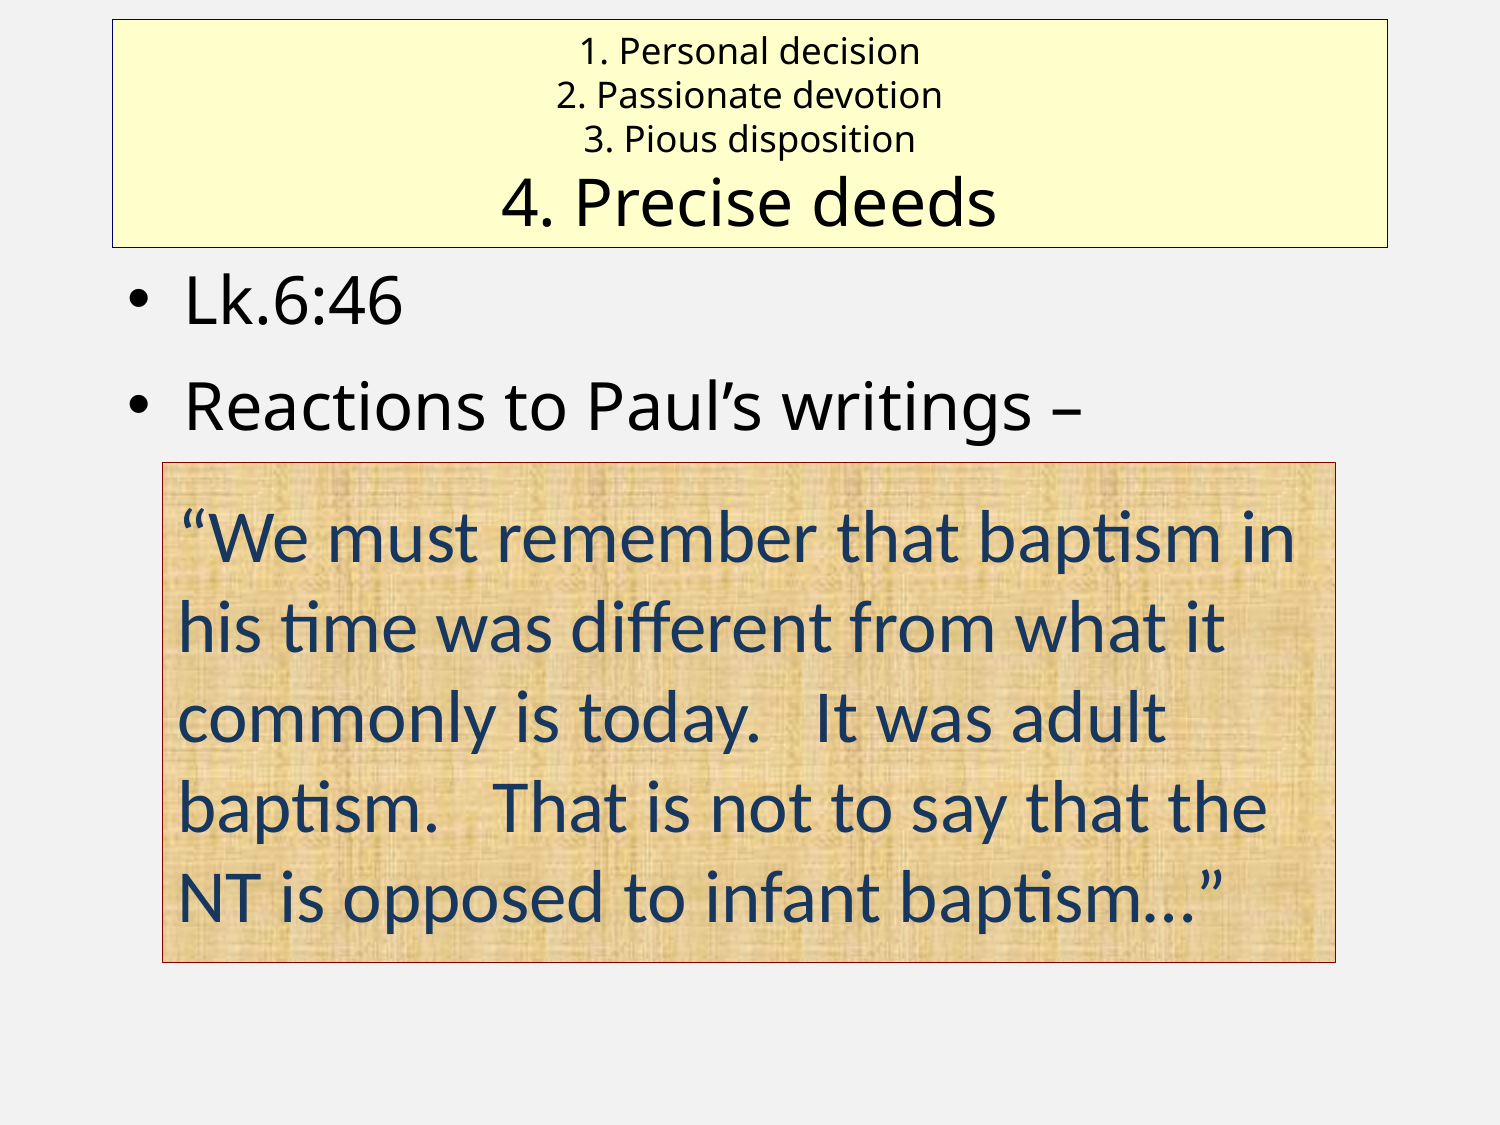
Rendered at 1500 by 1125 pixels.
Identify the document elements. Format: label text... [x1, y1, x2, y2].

list Lk.6:46 Reactions to Paul’s writings – [112, 249, 1388, 1000]
title 1. Personal decision 2. Passionate devotion 3. Pious disposition 4. Precise deeds [112, 19, 1388, 248]
text_box “We must remember that baptism in his time was different from what it commonly is today. It was adult baptism. That is not to say that the NT is opposed to infant baptism…” [160, 460, 1337, 965]
